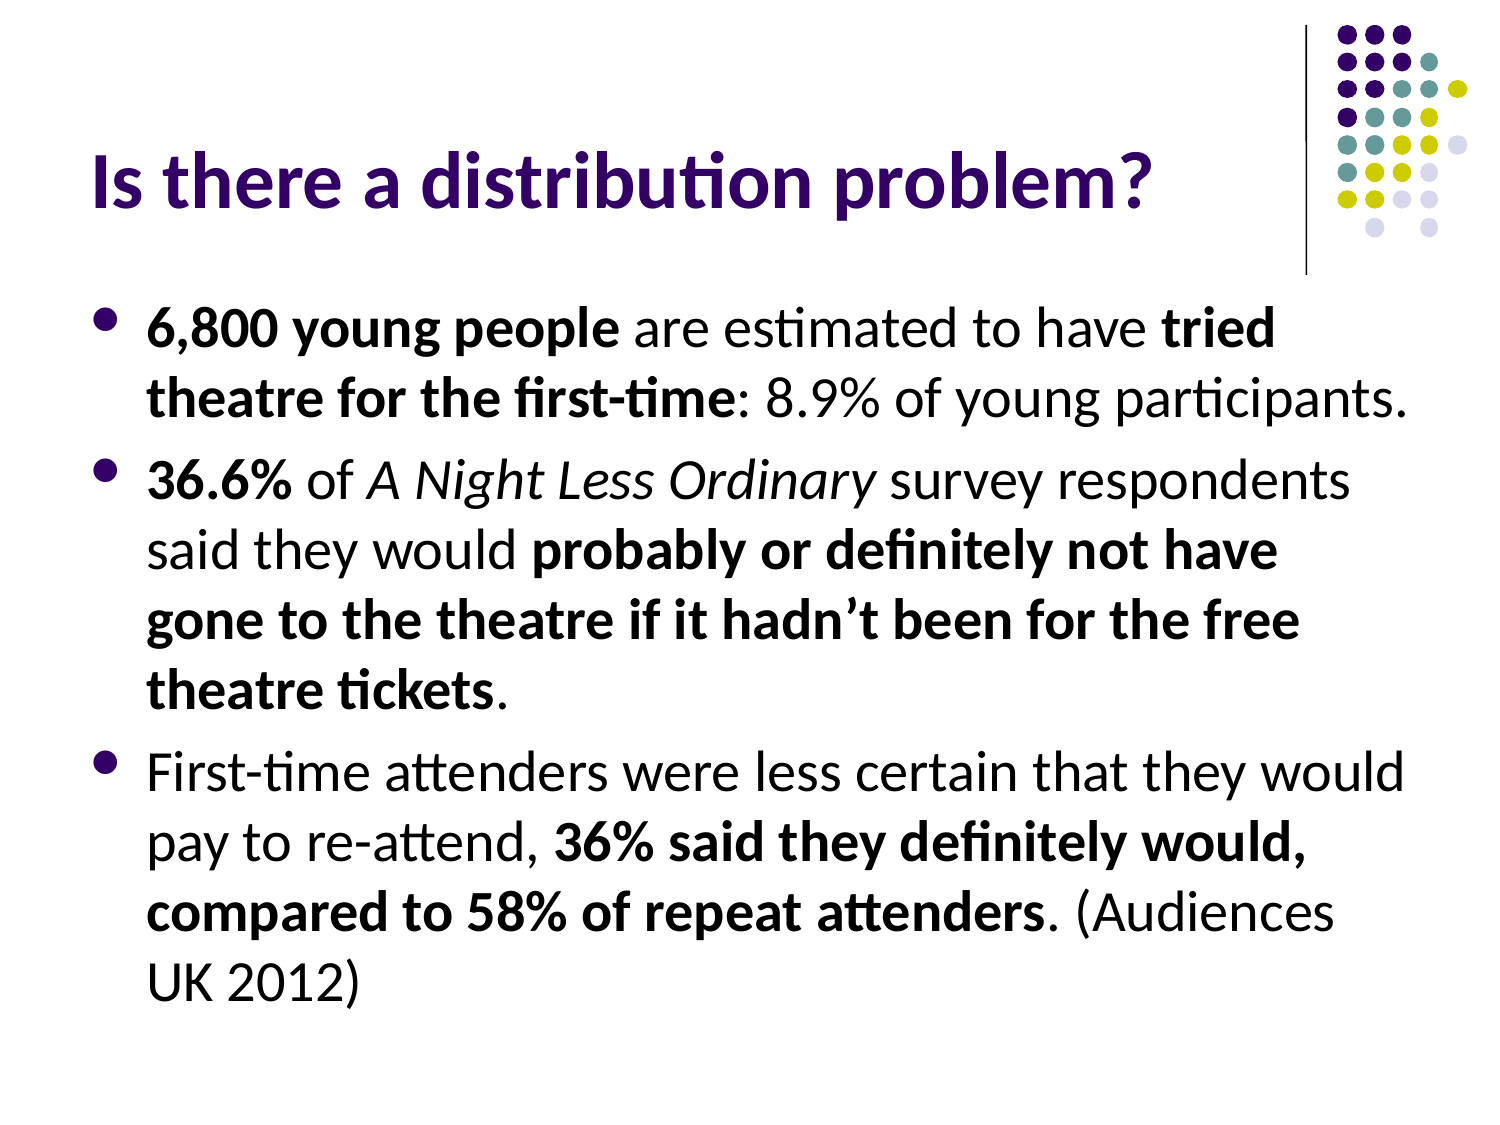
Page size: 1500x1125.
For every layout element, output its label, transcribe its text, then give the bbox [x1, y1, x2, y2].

list 6,800 young people are estimated to have tried theatre for the first-time: 8.9% of young participants. 36.6% of A Night Less Ordinary survey respondents said they would probably or definitely not have gone to the theatre if it hadn’t been for the free theatre tickets. First-time attenders were less certain that they would pay to re-attend, 36% said they definitely would, compared to 58% of repeat attenders. (Audiences UK 2012) [74, 281, 1426, 1006]
title Is there a distribution problem? [74, 19, 1313, 233]
